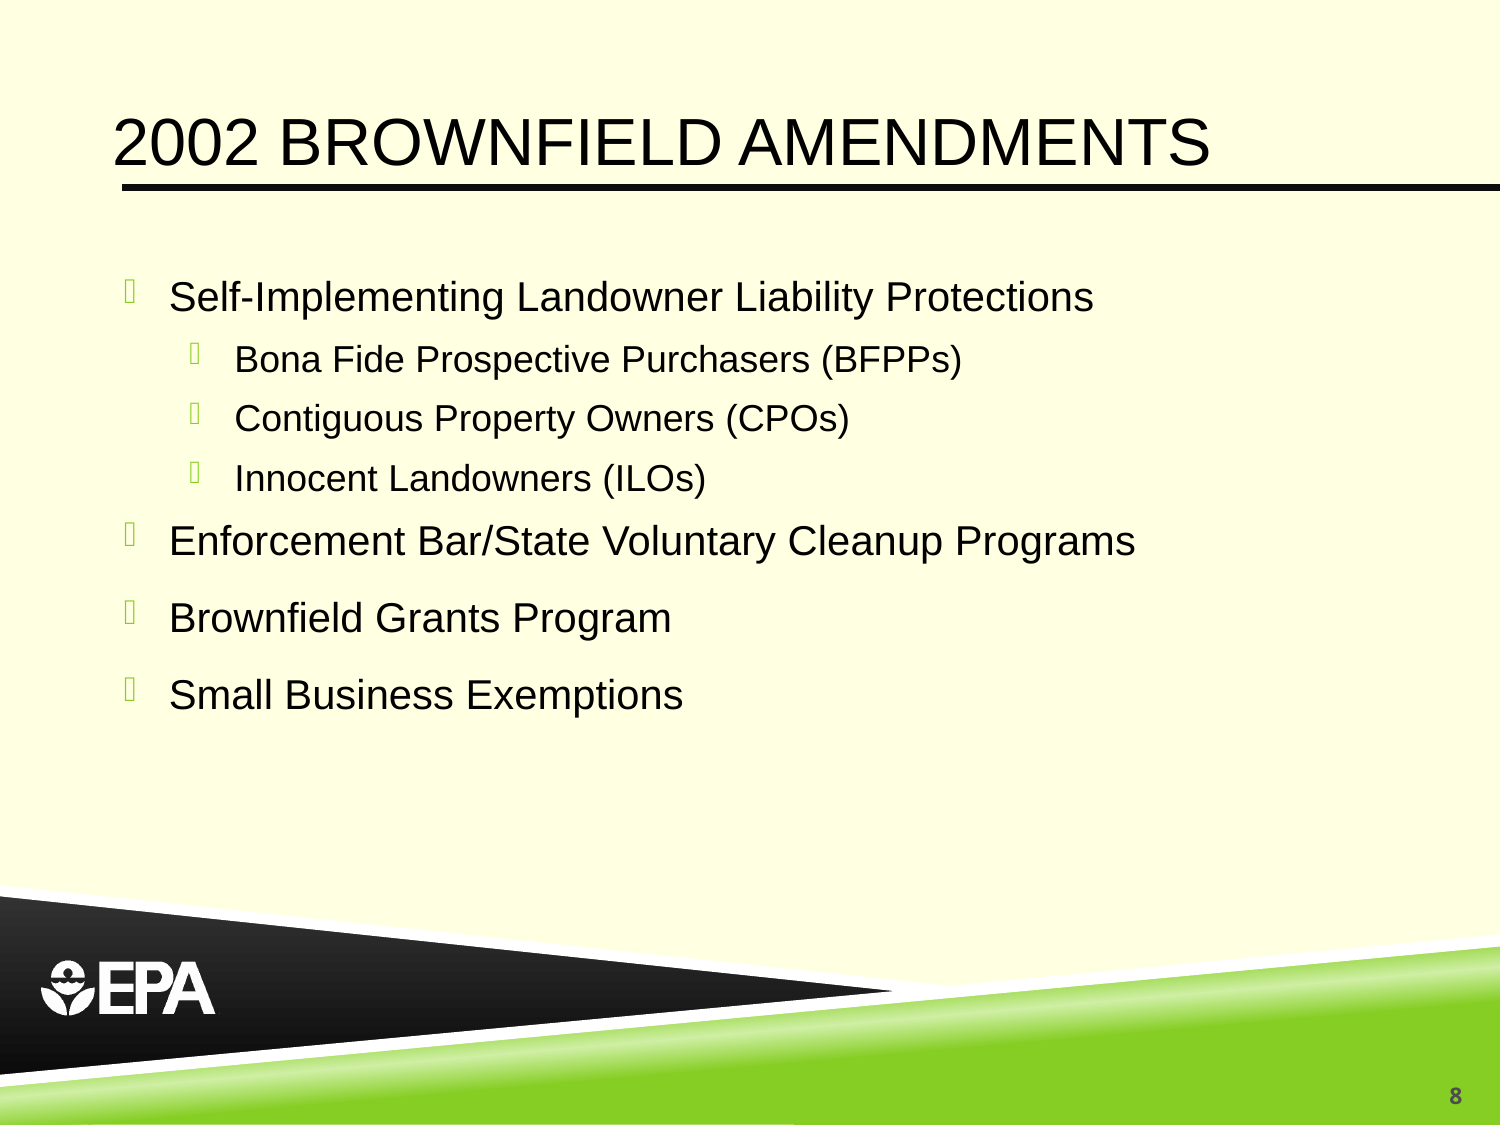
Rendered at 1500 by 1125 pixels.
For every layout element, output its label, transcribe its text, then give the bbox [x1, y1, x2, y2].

list Self-Implementing Landowner Liability Protections Bona Fide Prospective Purchasers (BFPPs) Contiguous Property Owners (CPOs) Innocent Landowners (ILOs) Enforcement Bar/State Voluntary Cleanup Programs Brownfield Grants Program Small Business Exemptions [112, 262, 1388, 913]
slide_number 8 [1387, 1052, 1463, 1113]
title 2002 Brownfield amendments [112, 45, 1388, 233]
picture [24, 951, 220, 1024]
